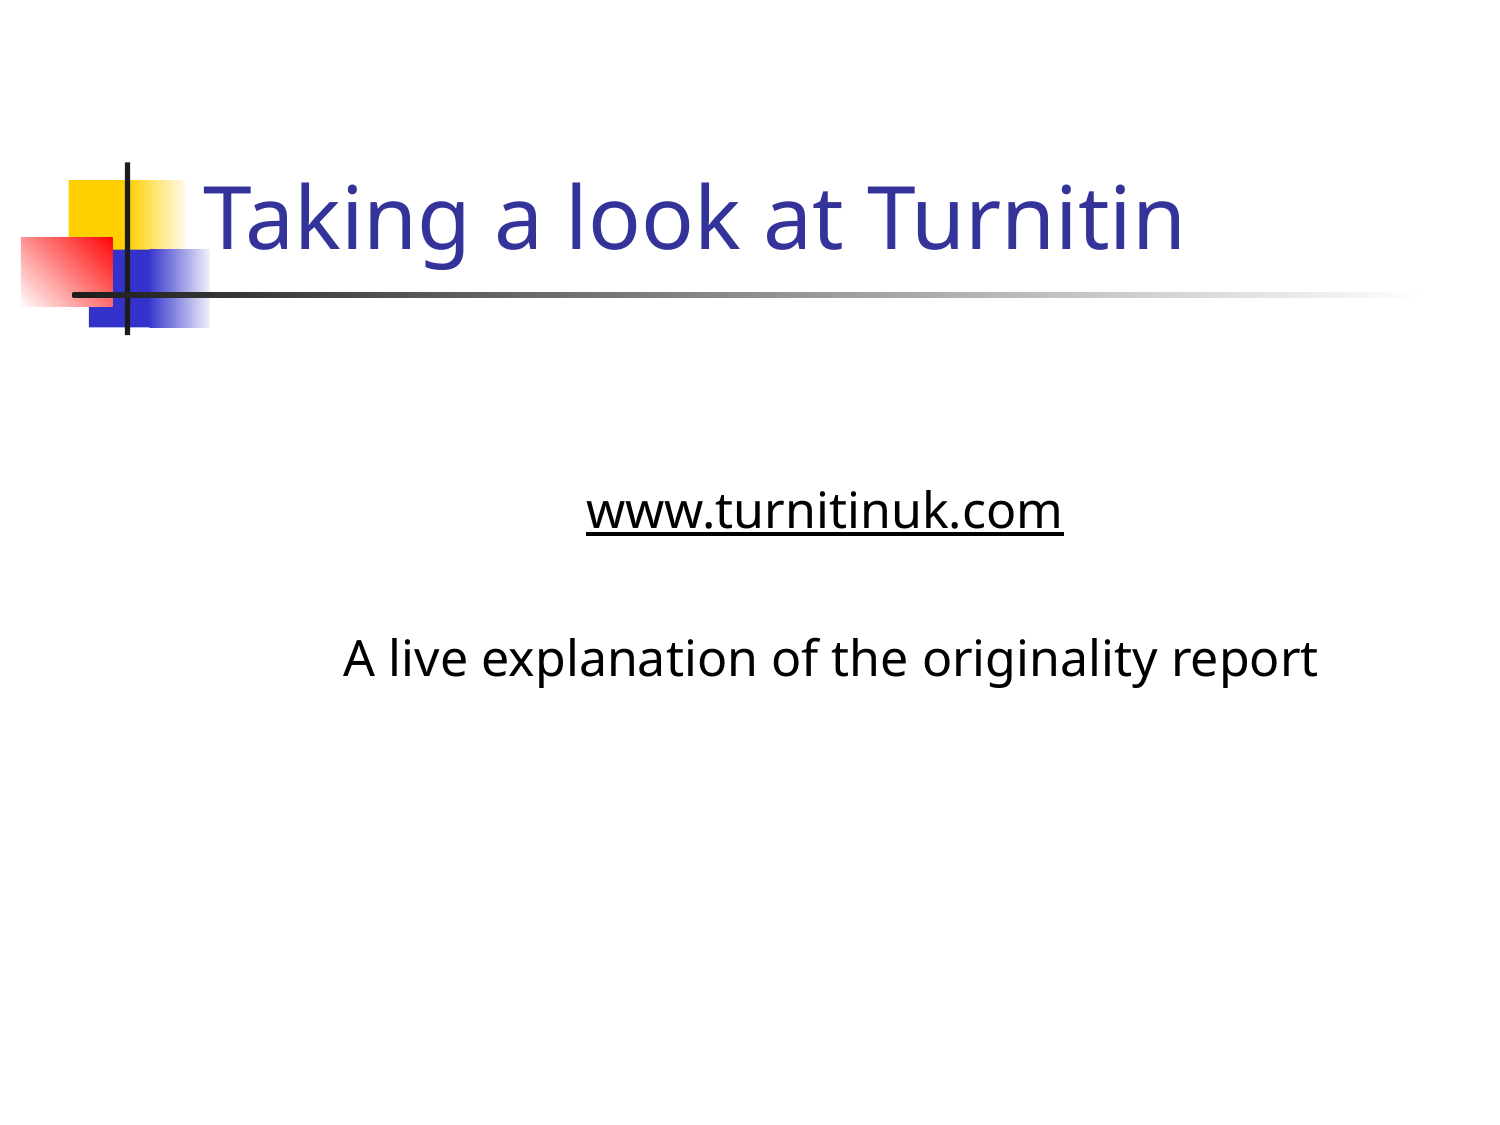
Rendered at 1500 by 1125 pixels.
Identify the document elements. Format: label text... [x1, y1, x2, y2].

title Taking a look at Turnitin [188, 34, 1468, 276]
list www.turnitinuk.com A live explanation of the originality report [193, 330, 1470, 1007]
